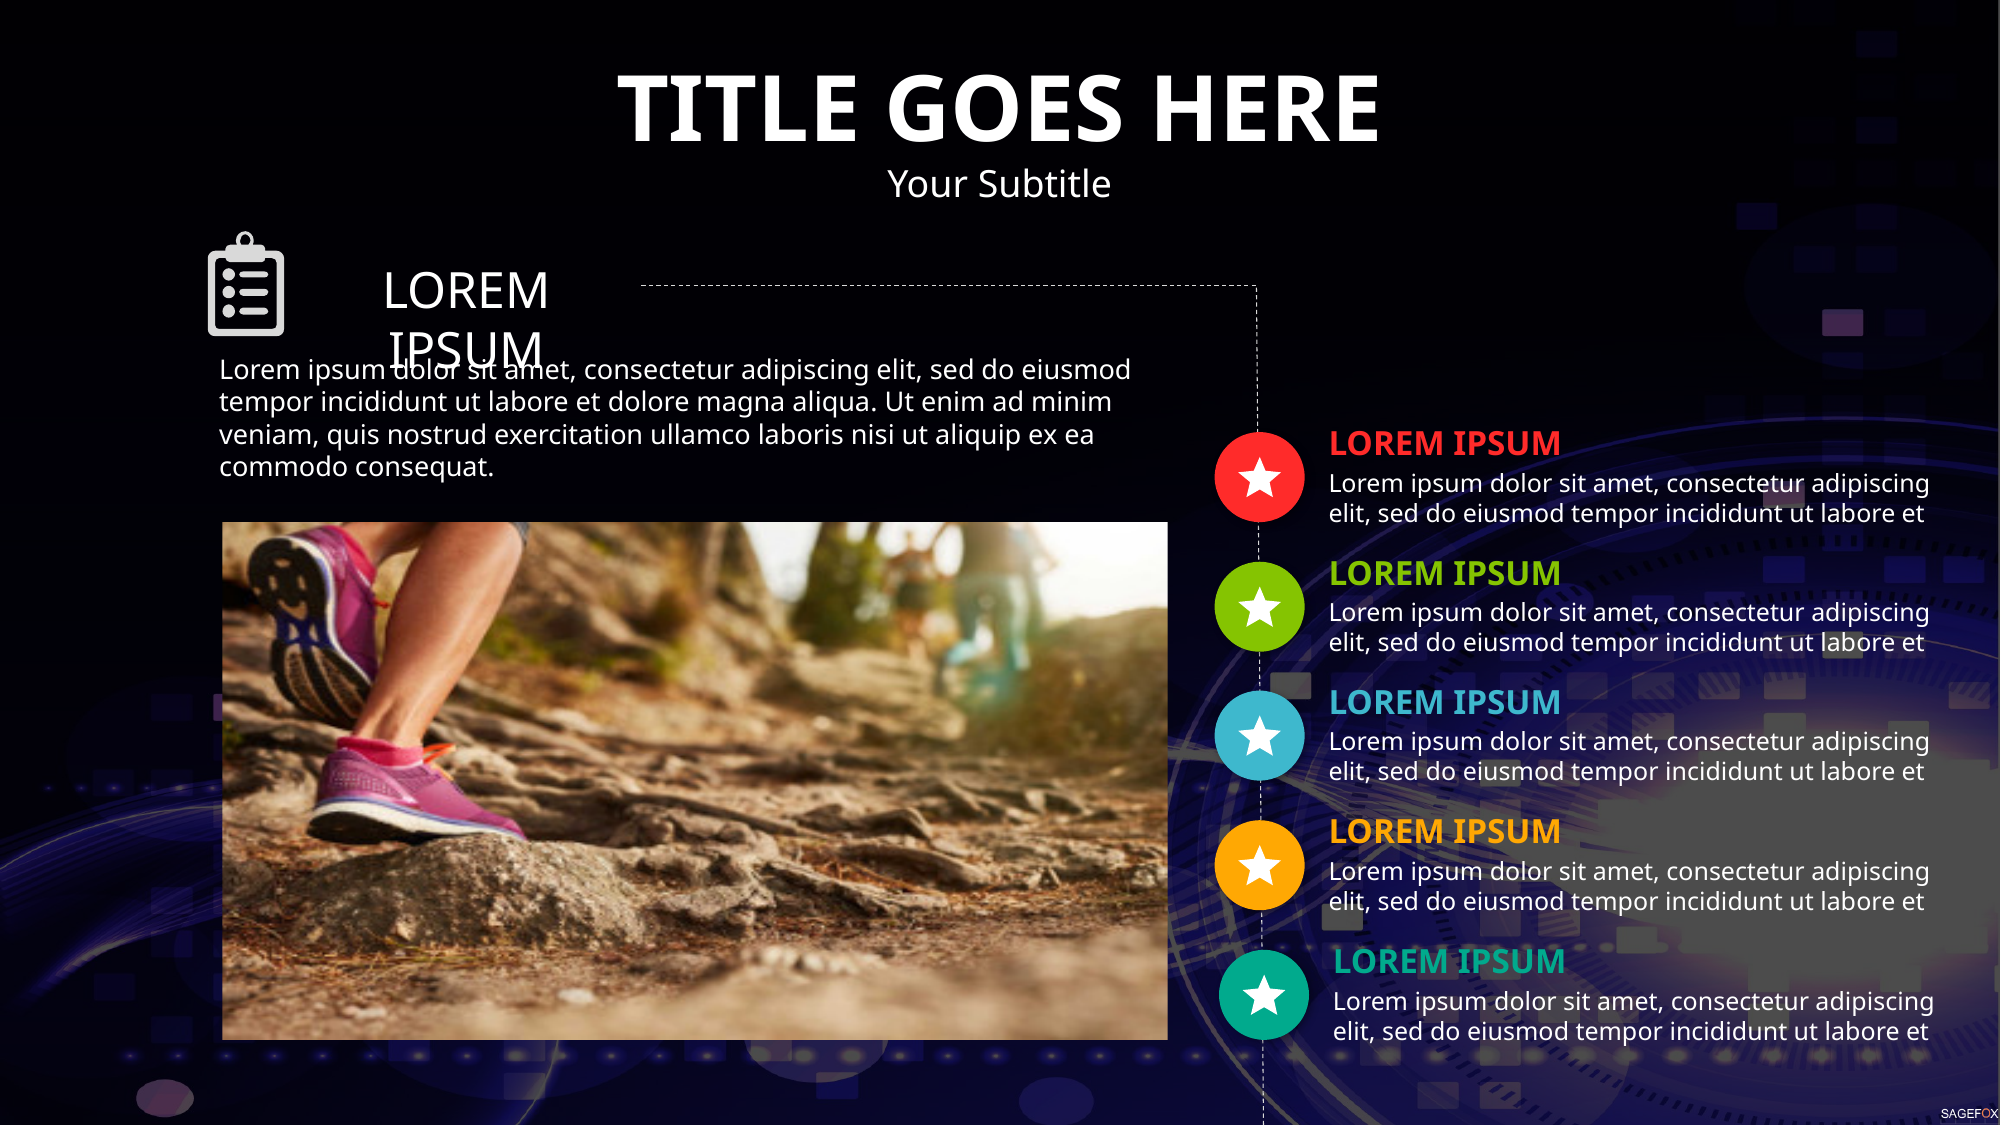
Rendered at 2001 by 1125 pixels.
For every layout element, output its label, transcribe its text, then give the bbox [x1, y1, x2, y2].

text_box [1214, 432, 1305, 523]
text_box TITLE GOES HERE Your Subtitle [548, 42, 1452, 212]
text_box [207, 231, 285, 337]
picture [0, 0, 2001, 1125]
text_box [1214, 820, 1305, 911]
text_box LOREM IPSUM Lorem ipsum dolor sit amet, consectetur adipiscing elit, sed do eiusmod tempor incididunt ut labore et [1318, 546, 1953, 662]
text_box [1256, 287, 1264, 432]
text_box LOREM IPSUM [292, 250, 642, 344]
text_box Lorem ipsum dolor sit amet, consectetur adipiscing elit, sed do eiusmod tempor incididunt ut labore et dolore magna aliqua. Ut enim ad minim veniam, quis nostrud exercitation ullamco laboris nisi ut aliquip ex ea commodo consequat. [204, 344, 1168, 490]
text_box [1214, 561, 1305, 652]
text_box LOREM IPSUM Lorem ipsum dolor sit amet, consectetur adipiscing elit, sed do eiusmod tempor incididunt ut labore et [1318, 417, 1953, 533]
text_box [1256, 652, 1264, 690]
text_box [1256, 523, 1264, 561]
text_box LOREM IPSUM Lorem ipsum dolor sit amet, consectetur adipiscing elit, sed do eiusmod tempor incididunt ut labore et [1318, 805, 1953, 921]
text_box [1256, 781, 1264, 820]
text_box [1256, 1040, 1264, 1125]
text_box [1214, 690, 1305, 781]
text_box [221, 521, 1169, 1041]
text_box LOREM IPSUM Lorem ipsum dolor sit amet, consectetur adipiscing elit, sed do eiusmod tempor incididunt ut labore et [1318, 675, 1953, 791]
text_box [1256, 911, 1264, 949]
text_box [1218, 949, 1309, 1040]
text_box LOREM IPSUM Lorem ipsum dolor sit amet, consectetur adipiscing elit, sed do eiusmod tempor incididunt ut labore et [1322, 935, 1958, 1050]
